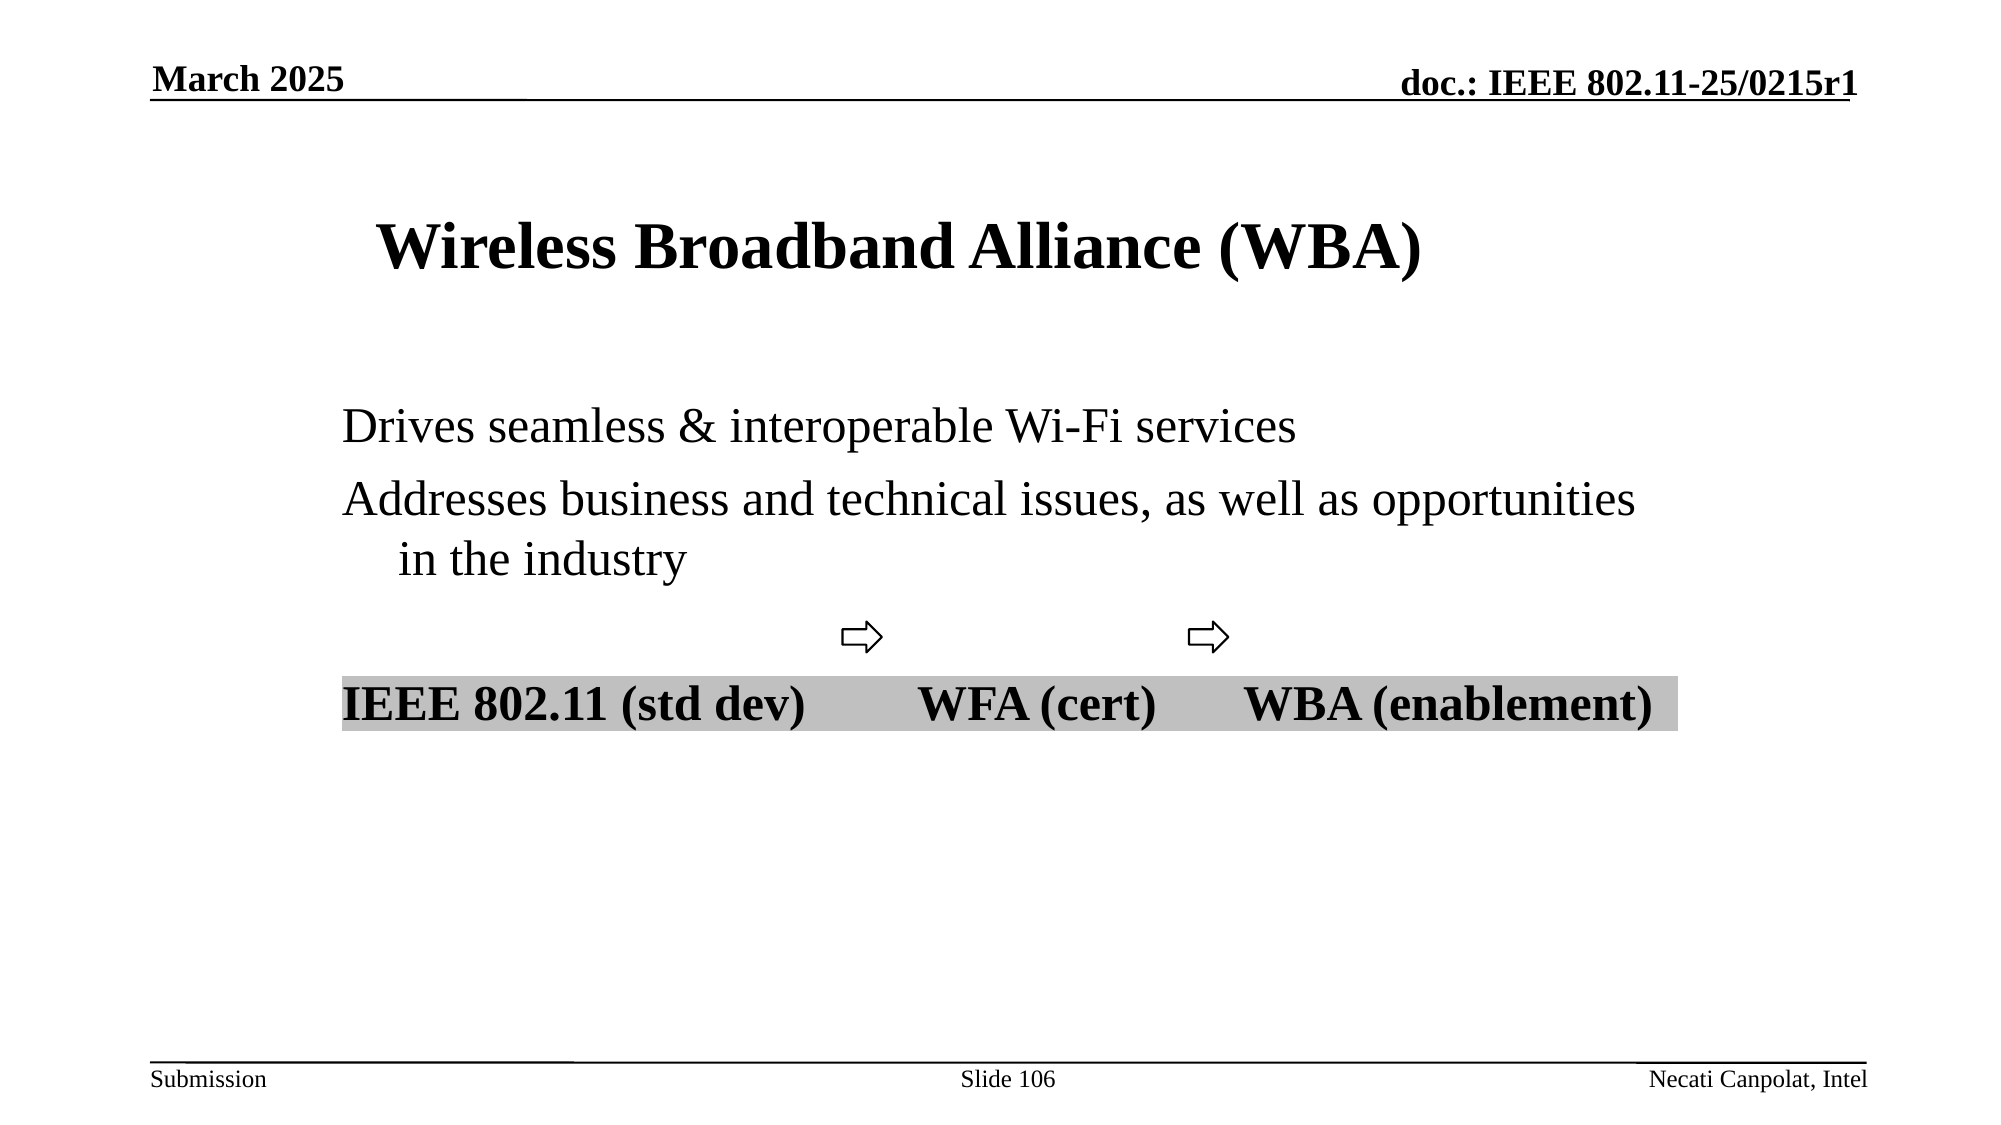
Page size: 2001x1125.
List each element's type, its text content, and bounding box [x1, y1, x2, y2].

slide_number Slide 106 [950, 1061, 1067, 1123]
text_box [842, 621, 882, 653]
list Drives seamless & interoperable Wi-Fi services Addresses business and technical issues, as well as opportunities in the industry IEEE 802.11 (std dev) WFA (cert) WBA (enablement) [326, 385, 1698, 1001]
title Wireless Broadband Alliance (WBA) [360, 154, 1636, 330]
footer Necati Canpolat, Intel [1171, 1061, 1869, 1093]
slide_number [152, 54, 563, 100]
text_box [1189, 621, 1229, 653]
